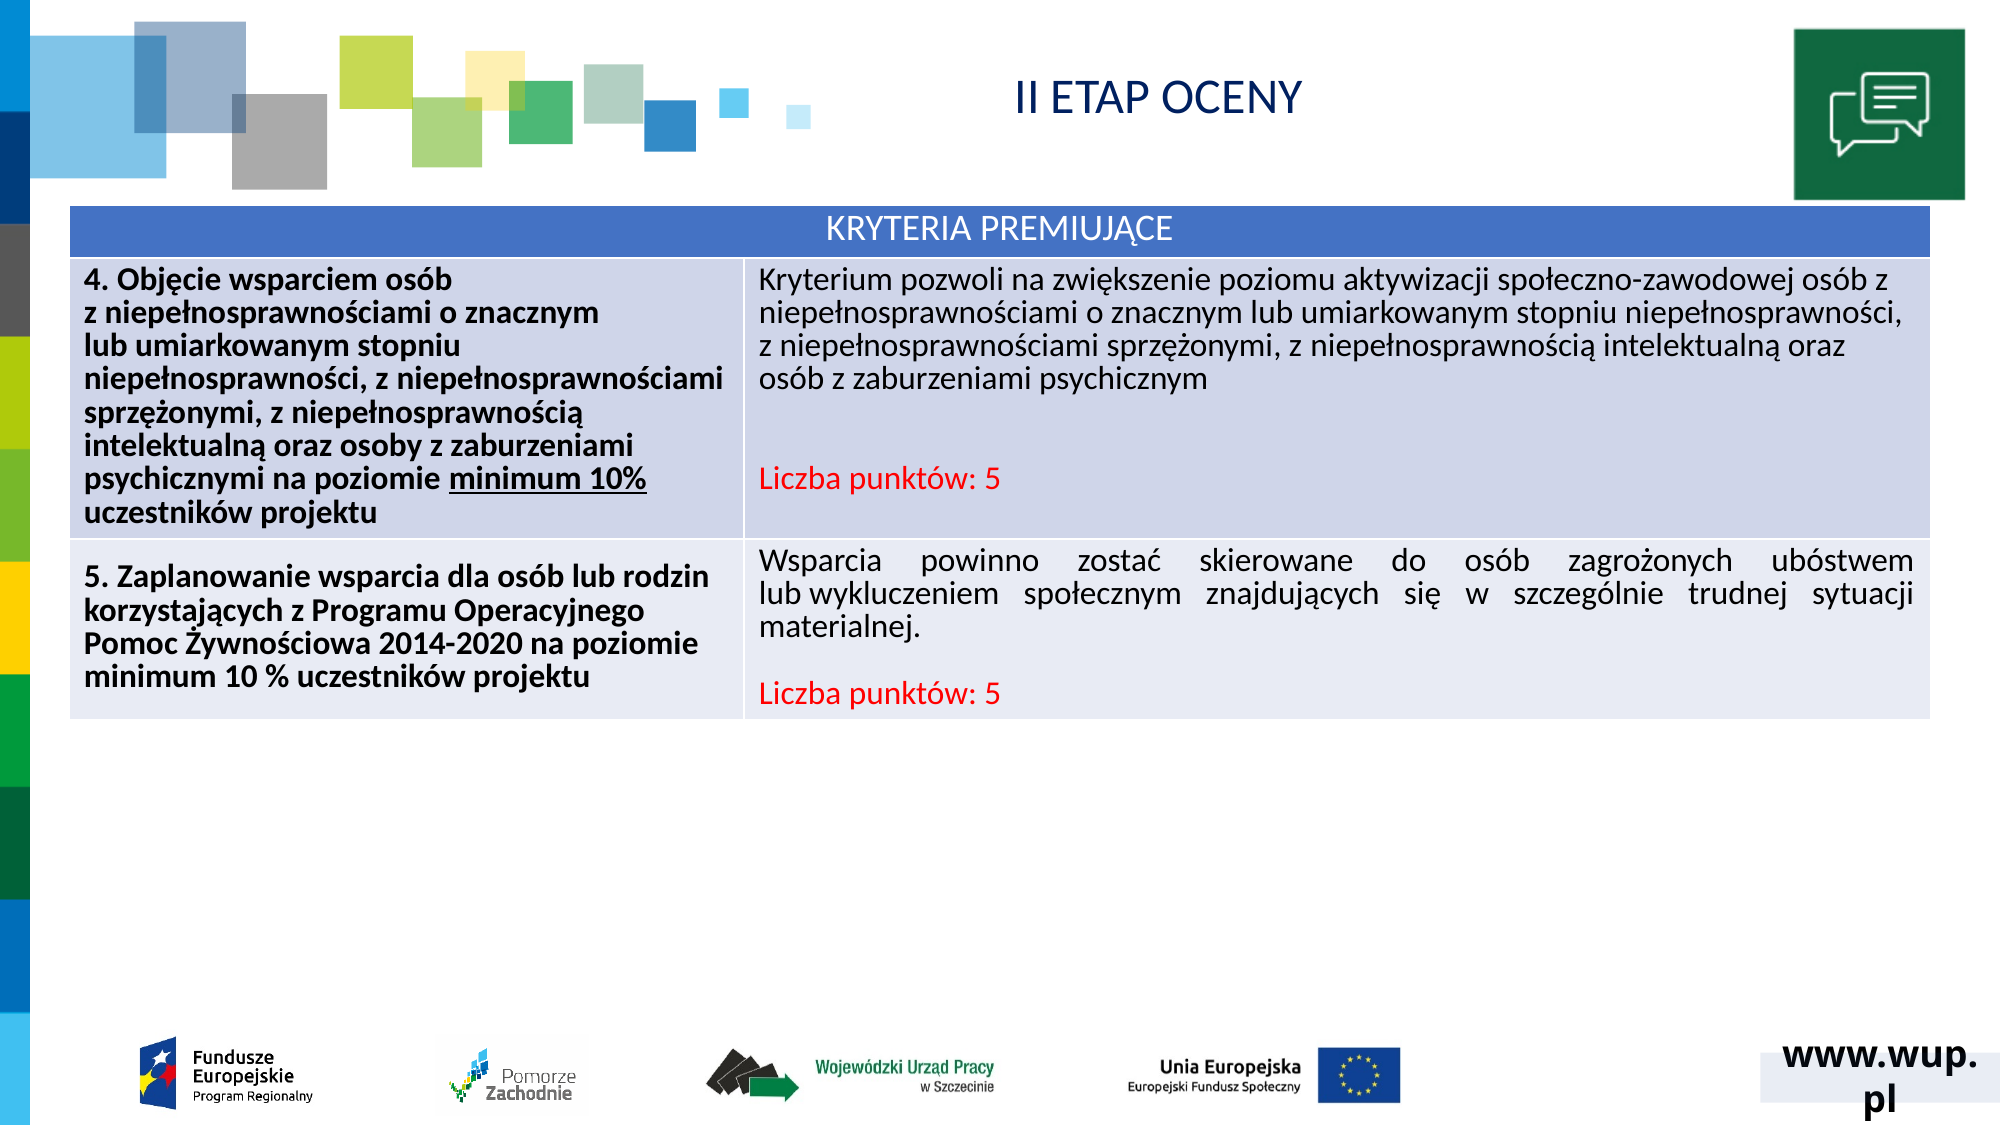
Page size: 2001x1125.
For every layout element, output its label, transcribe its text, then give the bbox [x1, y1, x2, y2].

picture [435, 1034, 589, 1116]
picture [694, 1037, 1004, 1113]
table_header KRYTERIA PREMIUJĄCE [70, 206, 1930, 257]
table_cell Kryterium pozwoli na zwiększenie poziomu aktywizacji społeczno-zawodowej osób z niepełnosprawnościami o znacznym lub umiarkowanym stopniu niepełnosprawności, z niepełnosprawnościami sprzężonymi, z niepełnosprawnością intelektualną oraz osób z zaburzeniami psychicznym Liczba punktów: 5 [745, 259, 1930, 538]
picture [0, 112, 30, 1011]
table_cell 4. Objęcie wsparciem osób z niepełnosprawnościami o znacznym lub umiarkowanym stopniu niepełnosprawności, z niepełnosprawnościami sprzężonymi, z niepełnosprawnością intelektualną oraz osoby z zaburzeniami psychicznymi na poziomie minimum 10% uczestników projektu [70, 259, 743, 538]
text_box II ETAP OCENY [999, 63, 1954, 146]
table_cell Wsparcia powinno zostać skierowane do osób zagrożonych ubóstwem lub wykluczeniem społecznym znajdujących się w szczególnie trudnej sytuacji materialnej. Liczba punktów: 5 [745, 540, 1930, 719]
picture [1109, 1028, 1402, 1121]
picture [0, 1014, 30, 1125]
table_cell 5. Zaplanowanie wsparcia dla osób lub rodzin korzystających z Programu Operacyjnego Pomoc Żywnościowa 2014-2020 na poziomie minimum 10 % uczestników projektu [70, 540, 743, 719]
picture [1791, 25, 1970, 205]
picture [139, 1018, 330, 1122]
